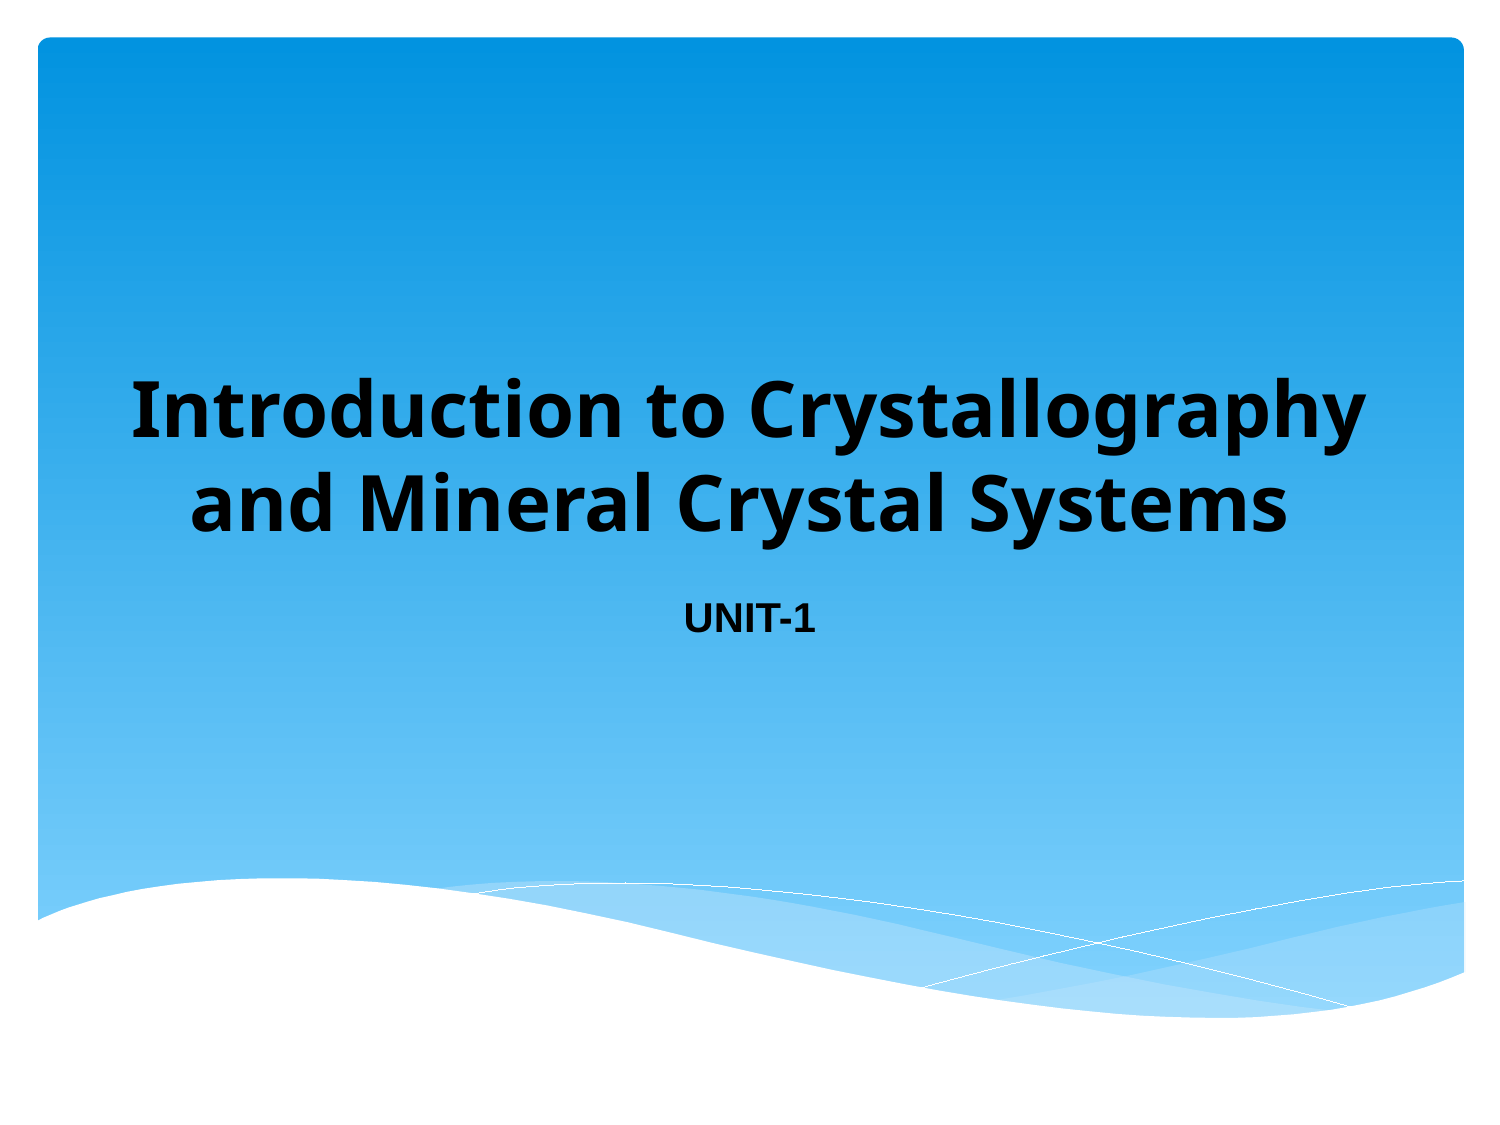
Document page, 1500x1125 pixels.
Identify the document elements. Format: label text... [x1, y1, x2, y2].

title Introduction to Crystallography and Mineral Crystal Systems [112, 262, 1388, 555]
subtitle UNIT-1 [225, 583, 1275, 825]
